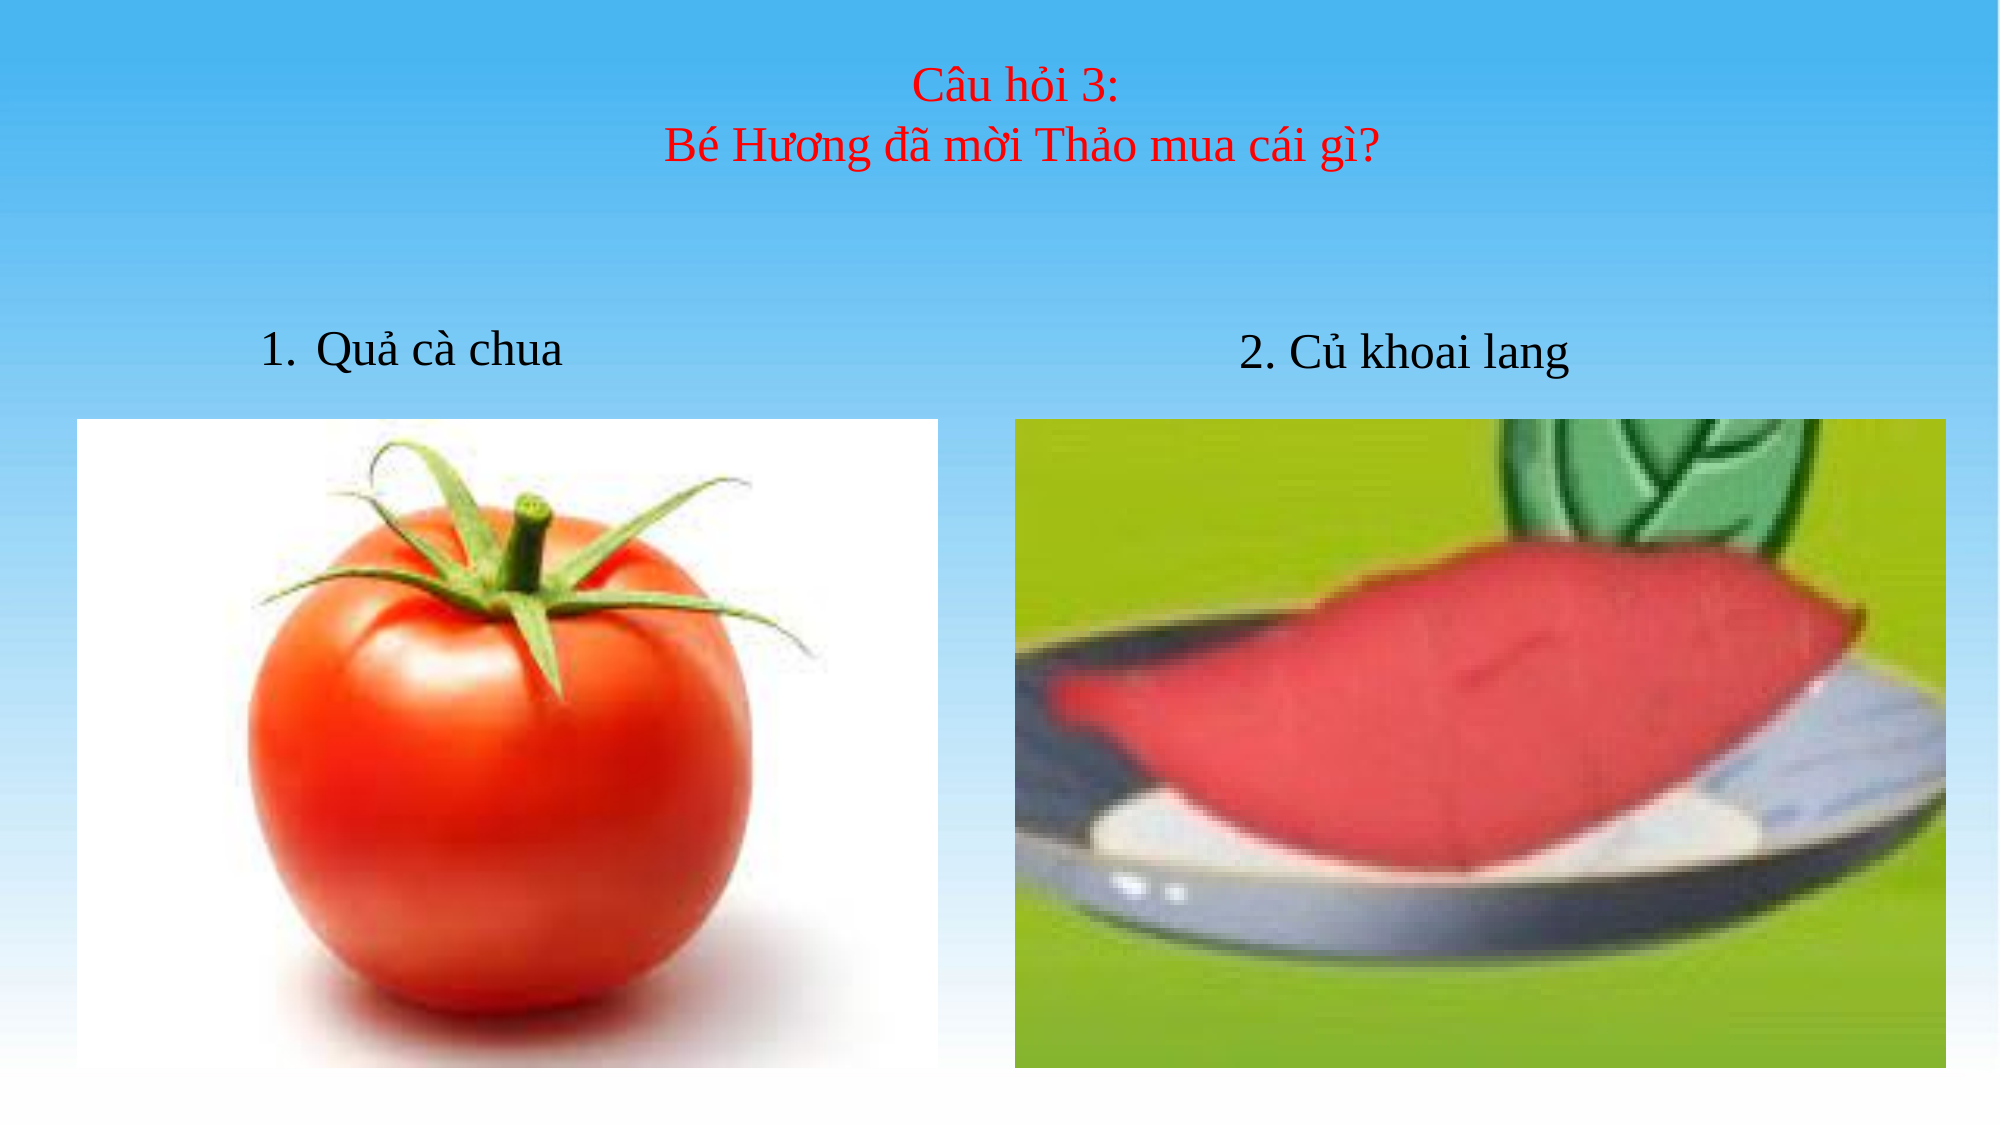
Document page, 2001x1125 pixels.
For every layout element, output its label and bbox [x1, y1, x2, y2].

picture [0, 0, 2000, 1125]
text_box [77, 307, 980, 1068]
text_box [1015, 311, 1946, 1068]
